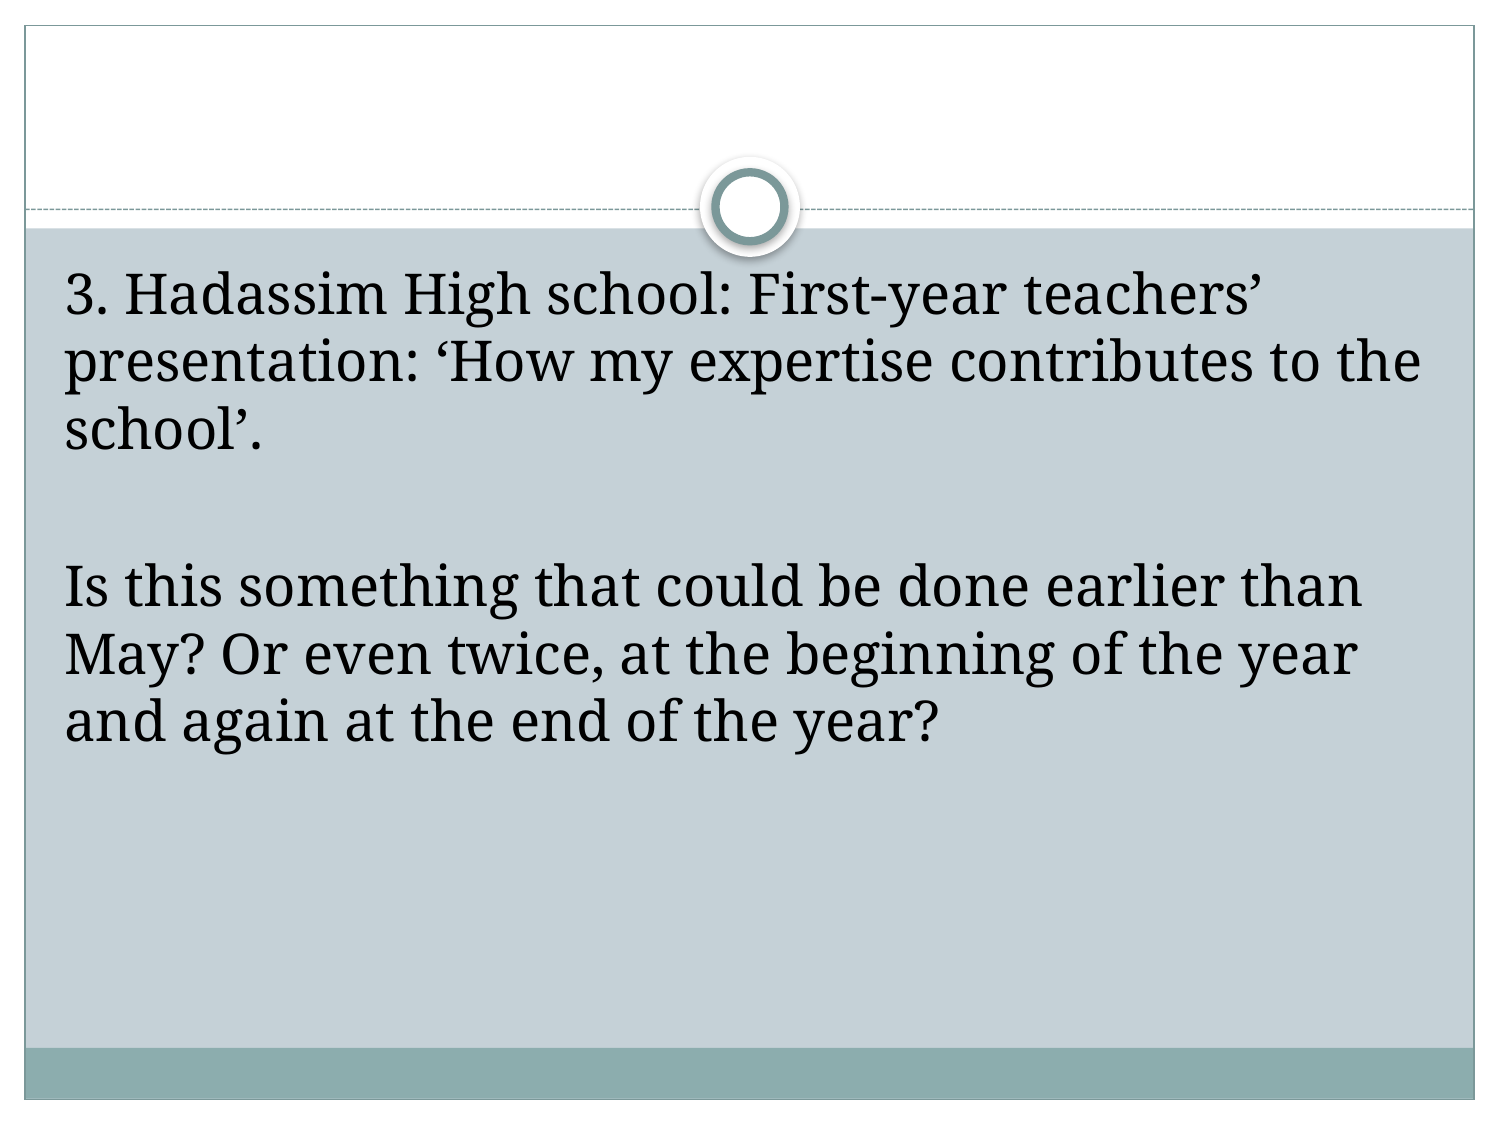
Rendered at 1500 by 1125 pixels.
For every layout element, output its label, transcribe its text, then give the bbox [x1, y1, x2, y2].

list 3. Hadassim High school: First-year teachers’ presentation: ‘How my expertise contributes to the school’. Is this something that could be done earlier than May? Or even twice, at the beginning of the year and again at the end of the year? [49, 250, 1445, 1001]
